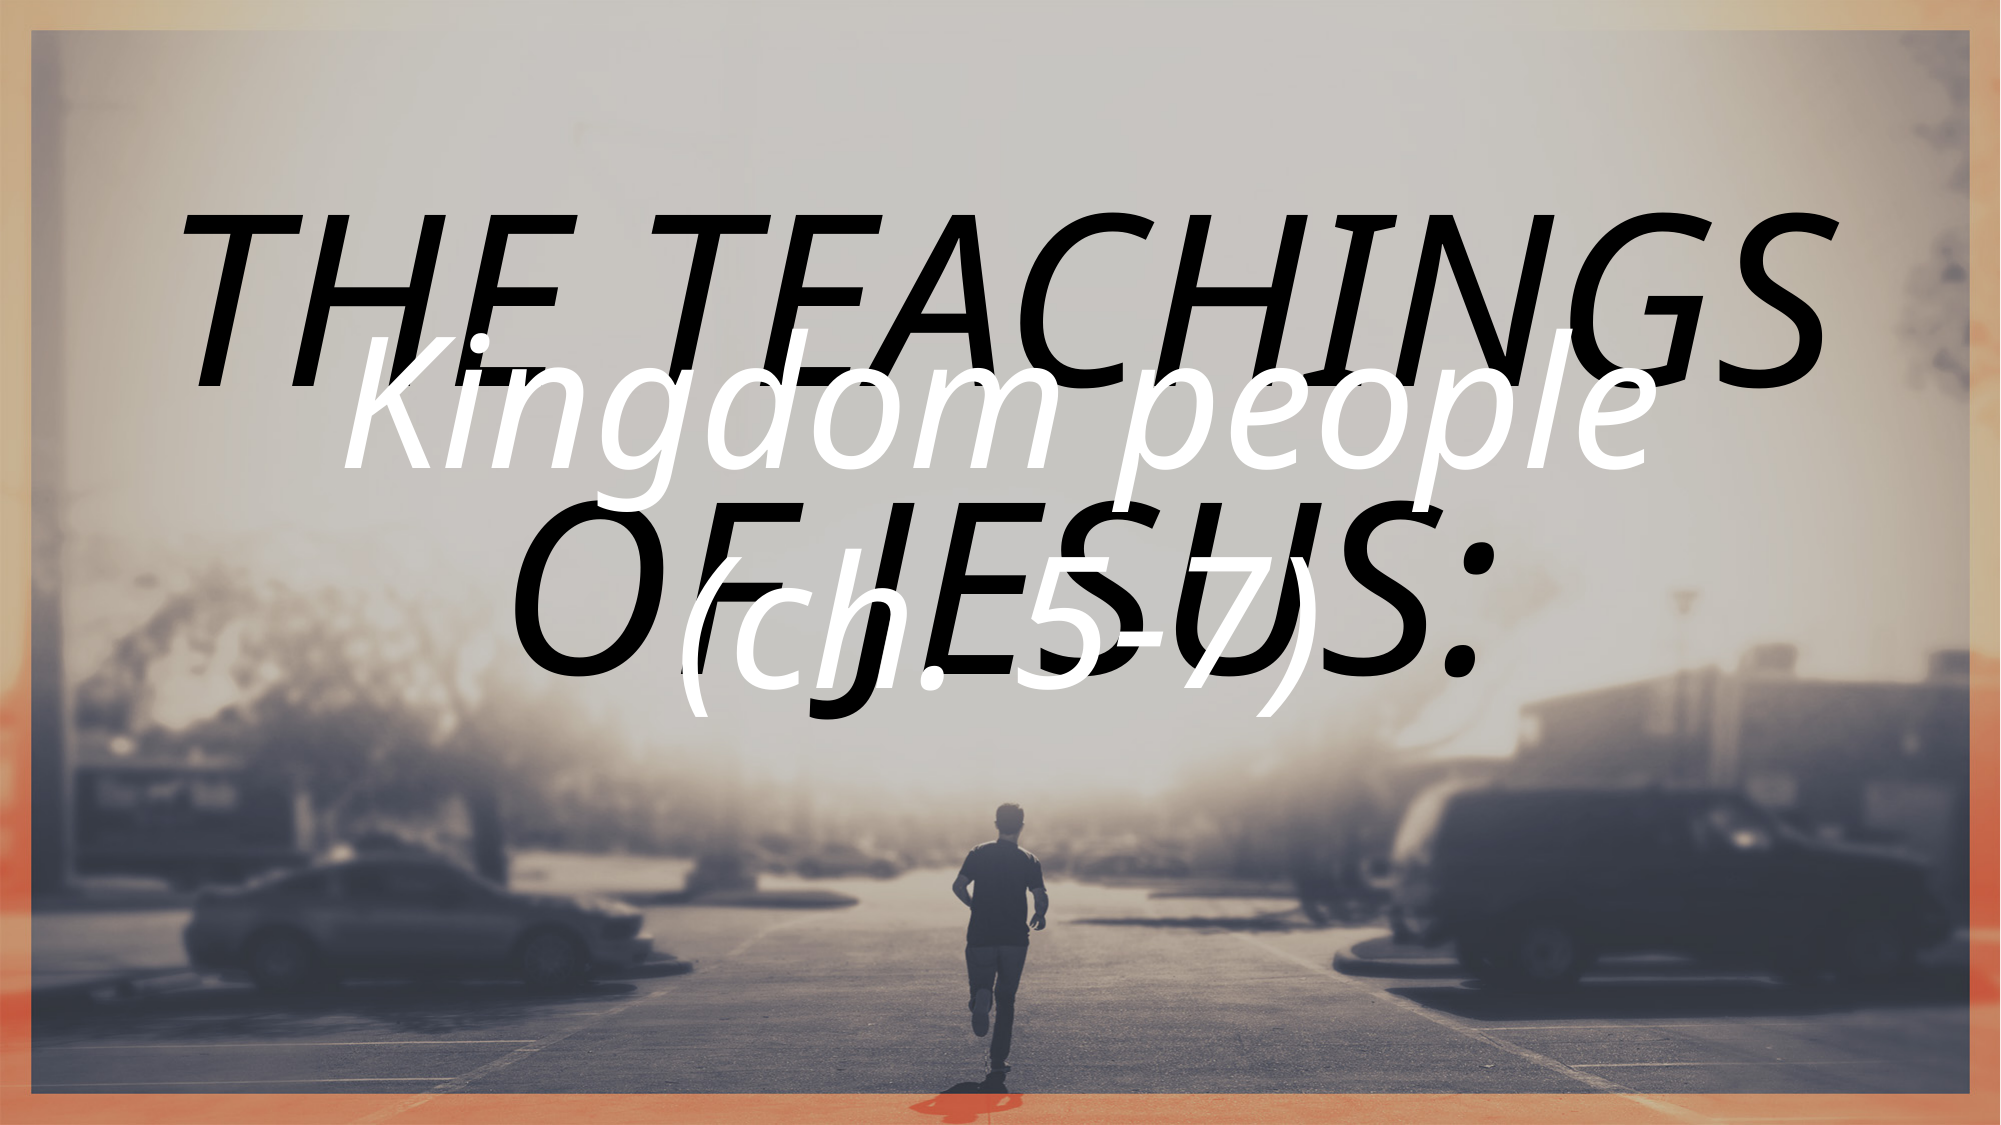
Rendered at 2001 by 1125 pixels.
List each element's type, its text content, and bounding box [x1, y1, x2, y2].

text_box Kingdom people (ch. 5-7) [165, 381, 1835, 629]
picture [0, 0, 2001, 1125]
text_box THE TEACHINGS OF JESUS: [0, 139, 2000, 591]
